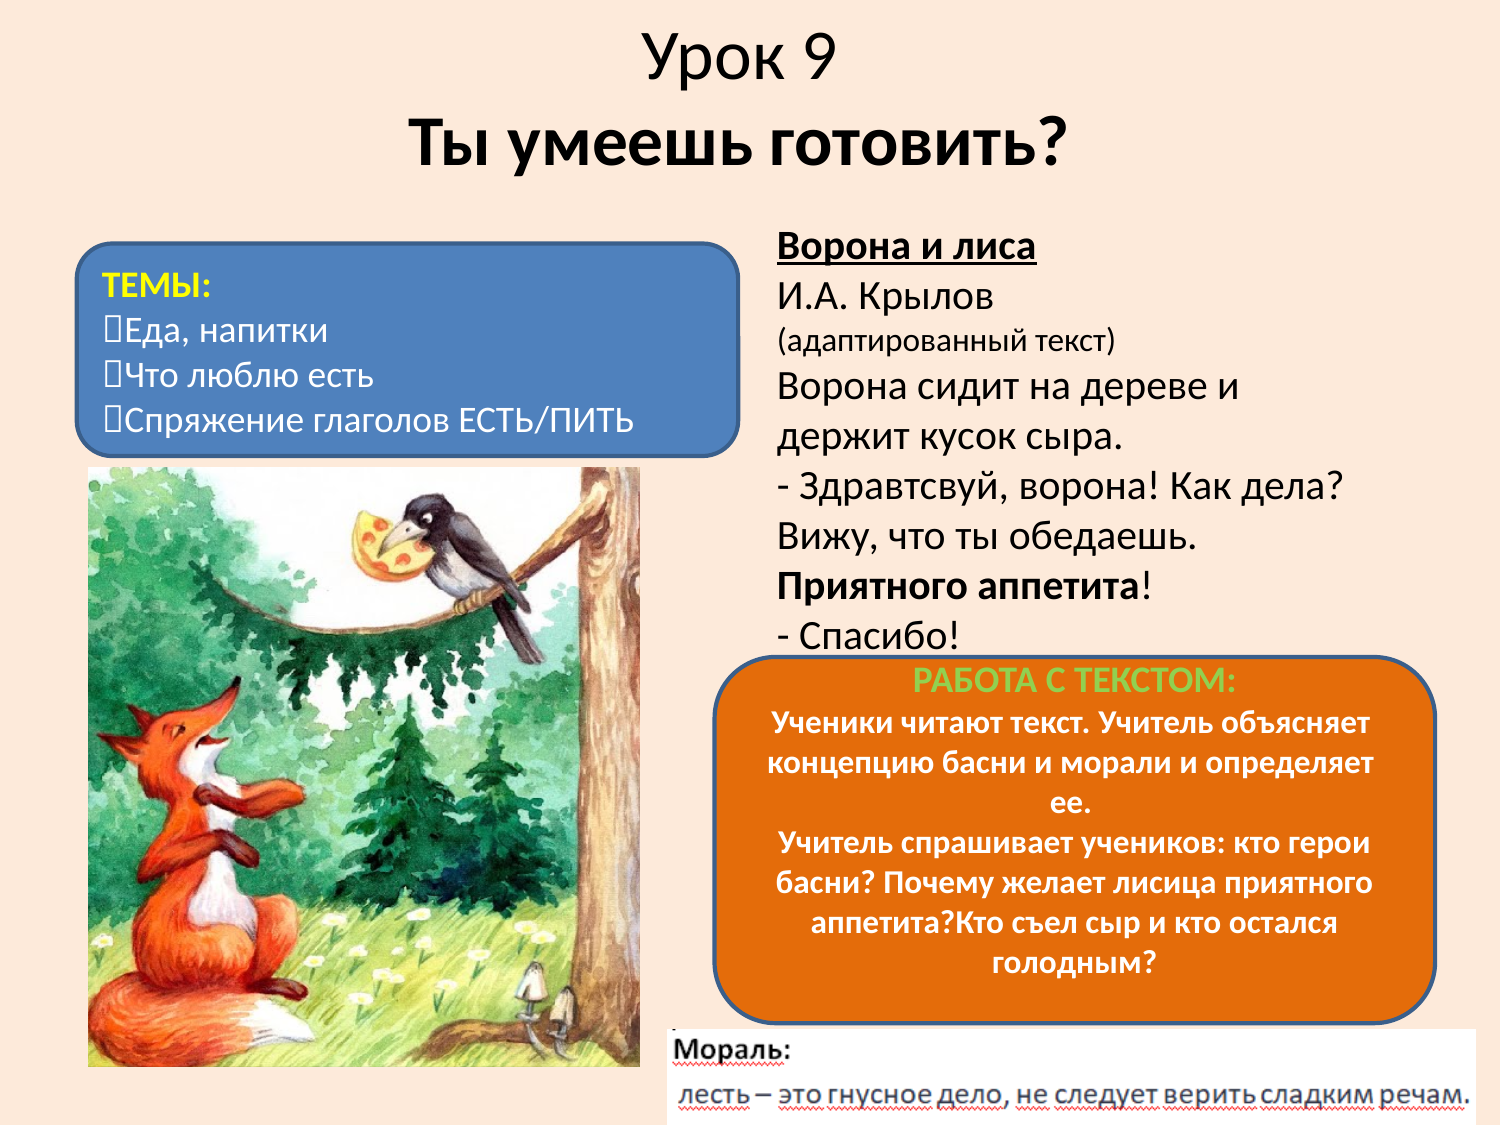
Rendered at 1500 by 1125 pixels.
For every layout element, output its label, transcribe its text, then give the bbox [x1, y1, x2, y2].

text_box Ворона и лиса И.А. Крылов (адаптированный текст) Ворона сидит на дереве и держит кусок сыра. - Здравтсвуй, ворона! Как дела? Вижу, что ты обедаешь. Приятного аппетита! - Спасибо! [761, 210, 1388, 656]
picture [666, 1029, 1476, 1125]
text_box РАБОТА С ТЕКСТОМ: Ученики читают текст. Учитель объясняет концепцию басни и морали и определяет ее. Учитель спрашивает учеников: кто герои басни? Почему желает лисица приятного аппетита?Кто съел сыр и кто остался голодным? [712, 654, 1438, 1026]
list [88, 467, 640, 1068]
text_box ТЕМЫ: Еда, напитки Что люблю есть Спряжение глаголов ЕСТЬ/ПИТЬ [74, 241, 741, 459]
title Урок 9 Ты умеешь готовить? [64, 0, 1415, 188]
